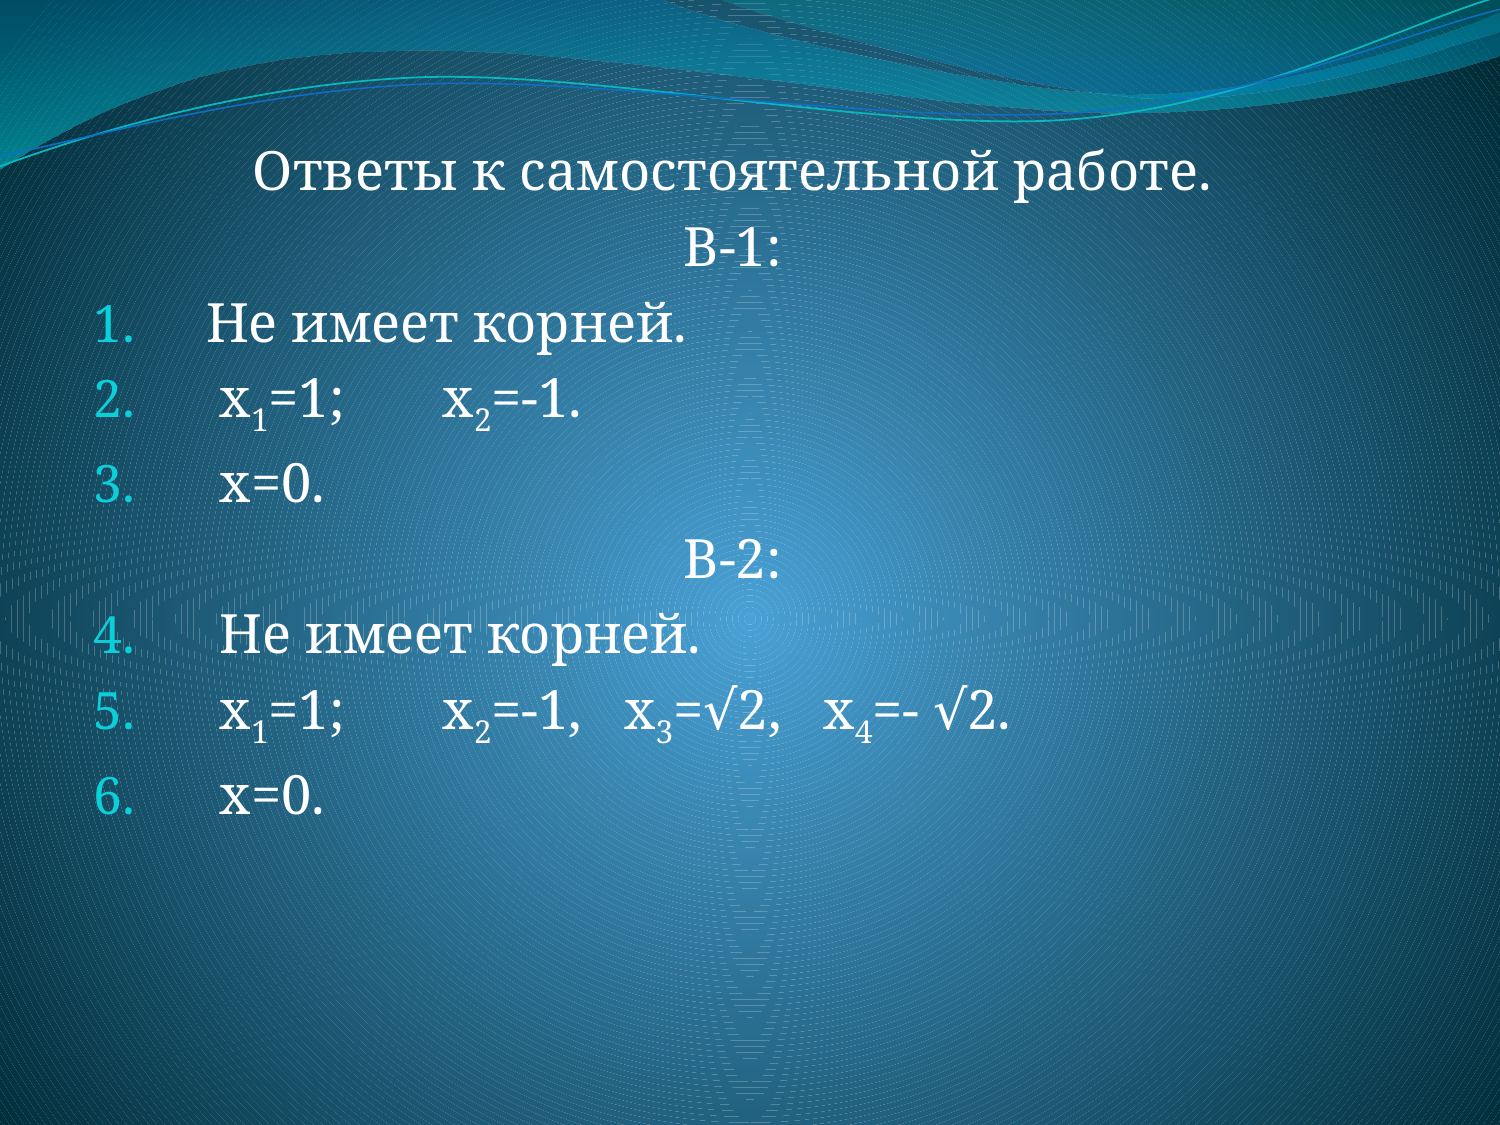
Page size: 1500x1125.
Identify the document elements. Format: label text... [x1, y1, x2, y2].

subtitle Ответы к самостоятельной работе. В-1: Не имеет корней. х1=1; х2=-1. х=0. В-2: Не имеет корней. х1=1; х2=-1, х3=√2, х4=- √2. х=0. [93, 128, 1383, 914]
